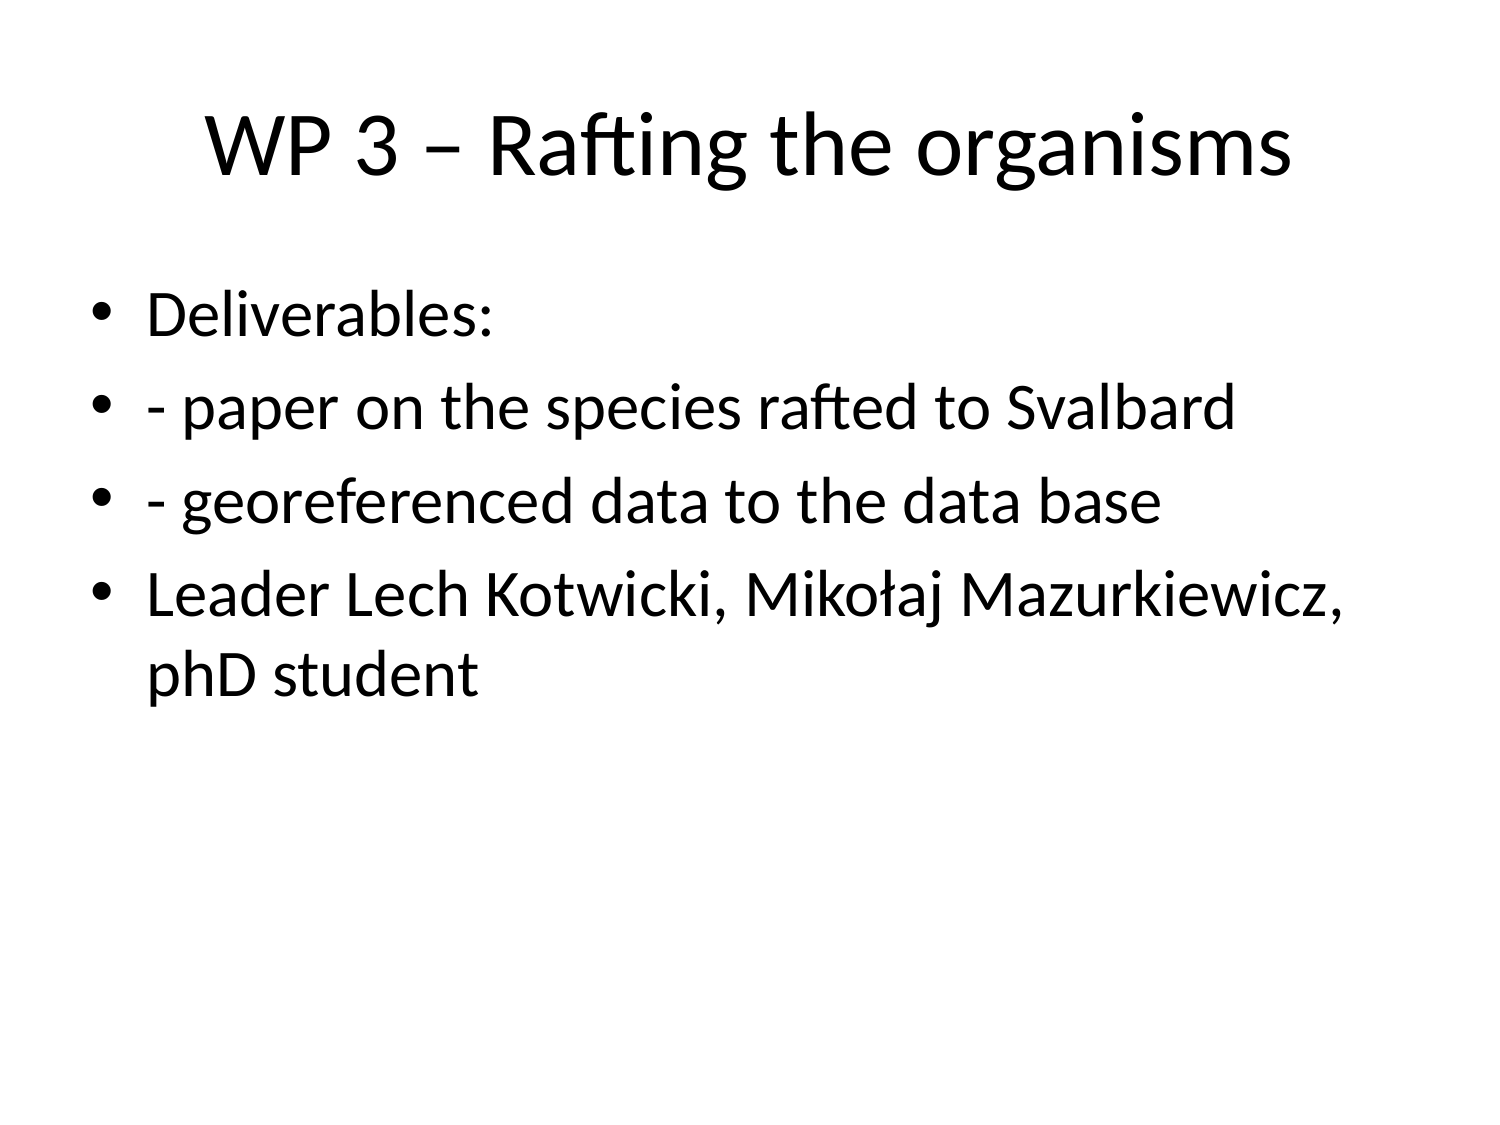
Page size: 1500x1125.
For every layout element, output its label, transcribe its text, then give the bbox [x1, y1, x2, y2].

title WP 3 – Rafting the organisms [75, 45, 1425, 233]
list Deliverables: - paper on the species rafted to Svalbard - georeferenced data to the data base Leader Lech Kotwicki, Mikołaj Mazurkiewicz, phD student [75, 262, 1425, 1005]
